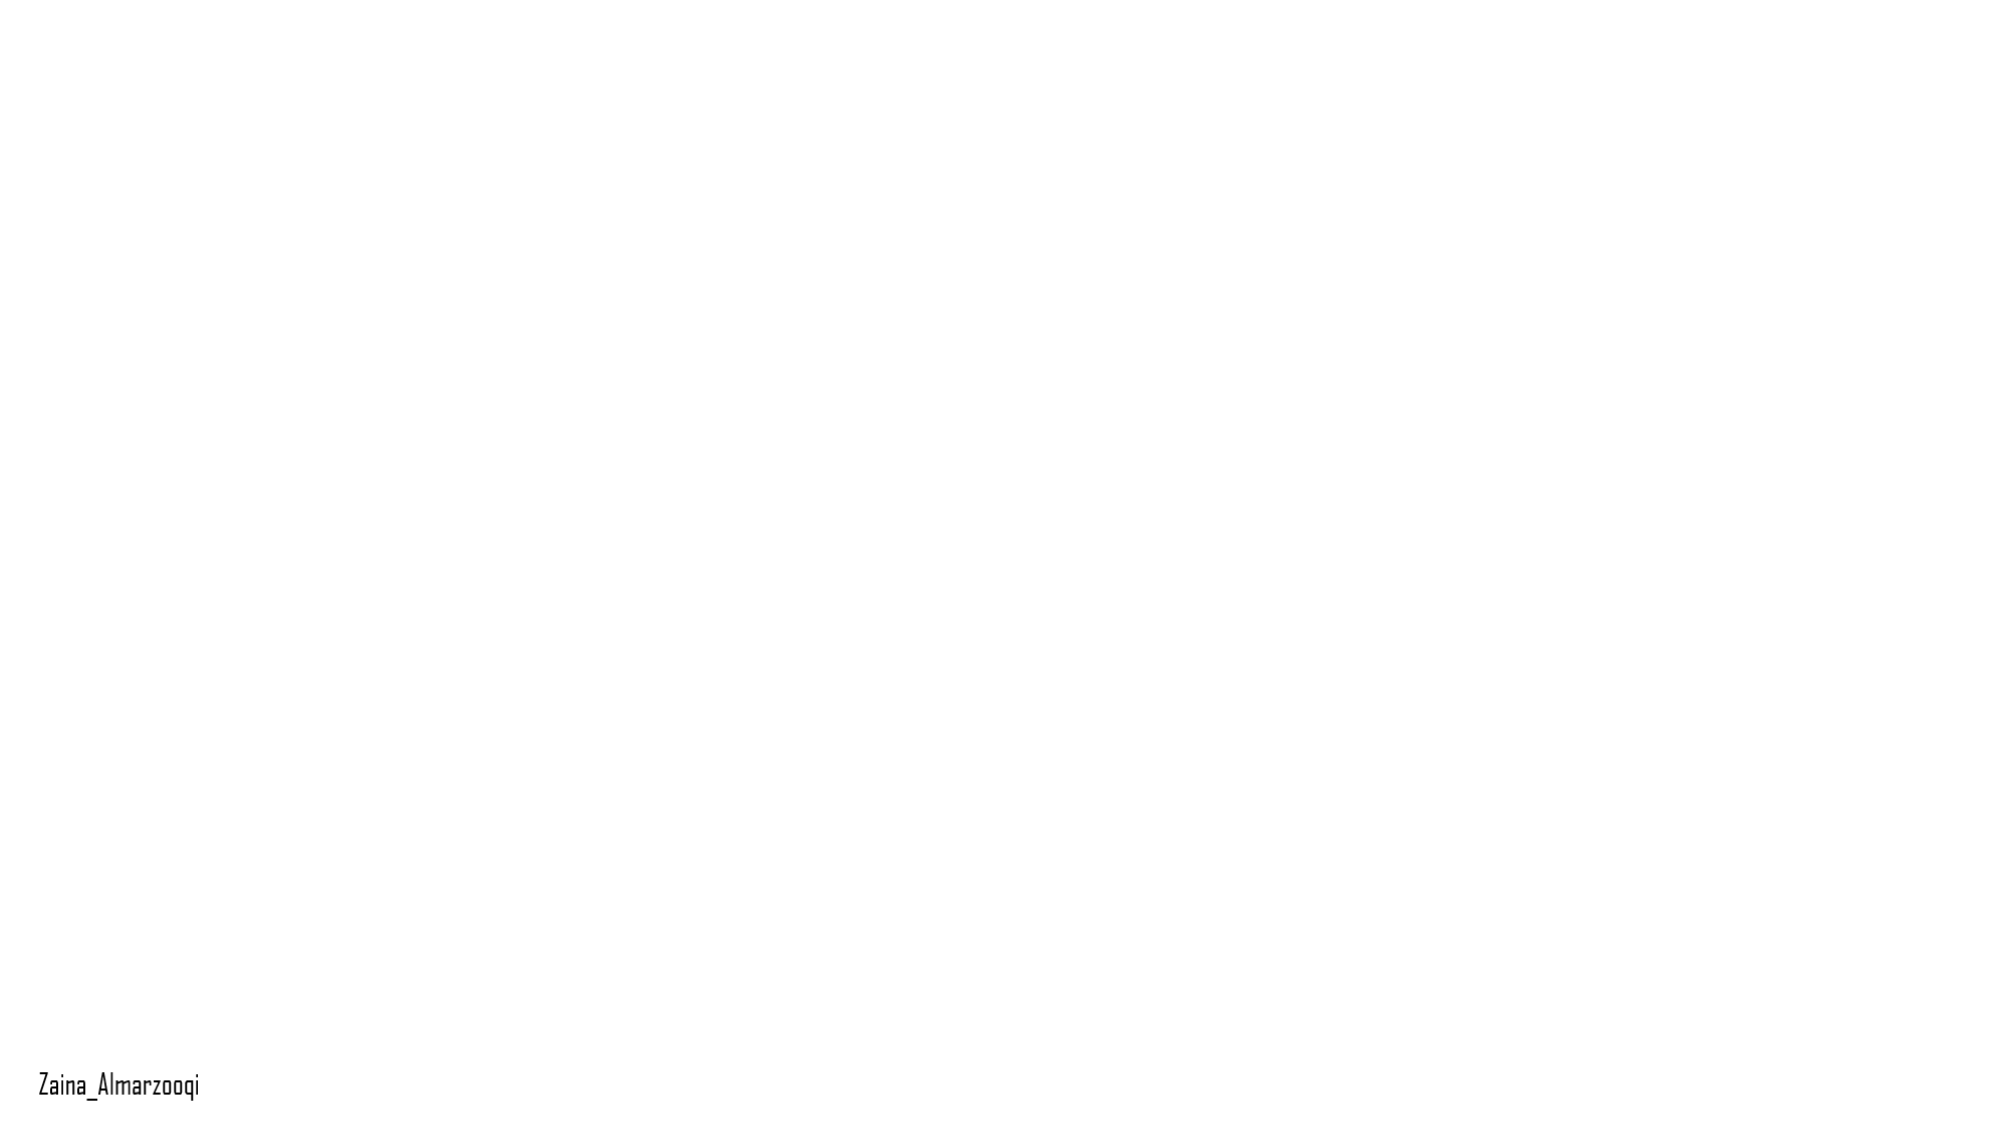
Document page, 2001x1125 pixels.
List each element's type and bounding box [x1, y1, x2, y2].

picture [20, 1056, 218, 1119]
